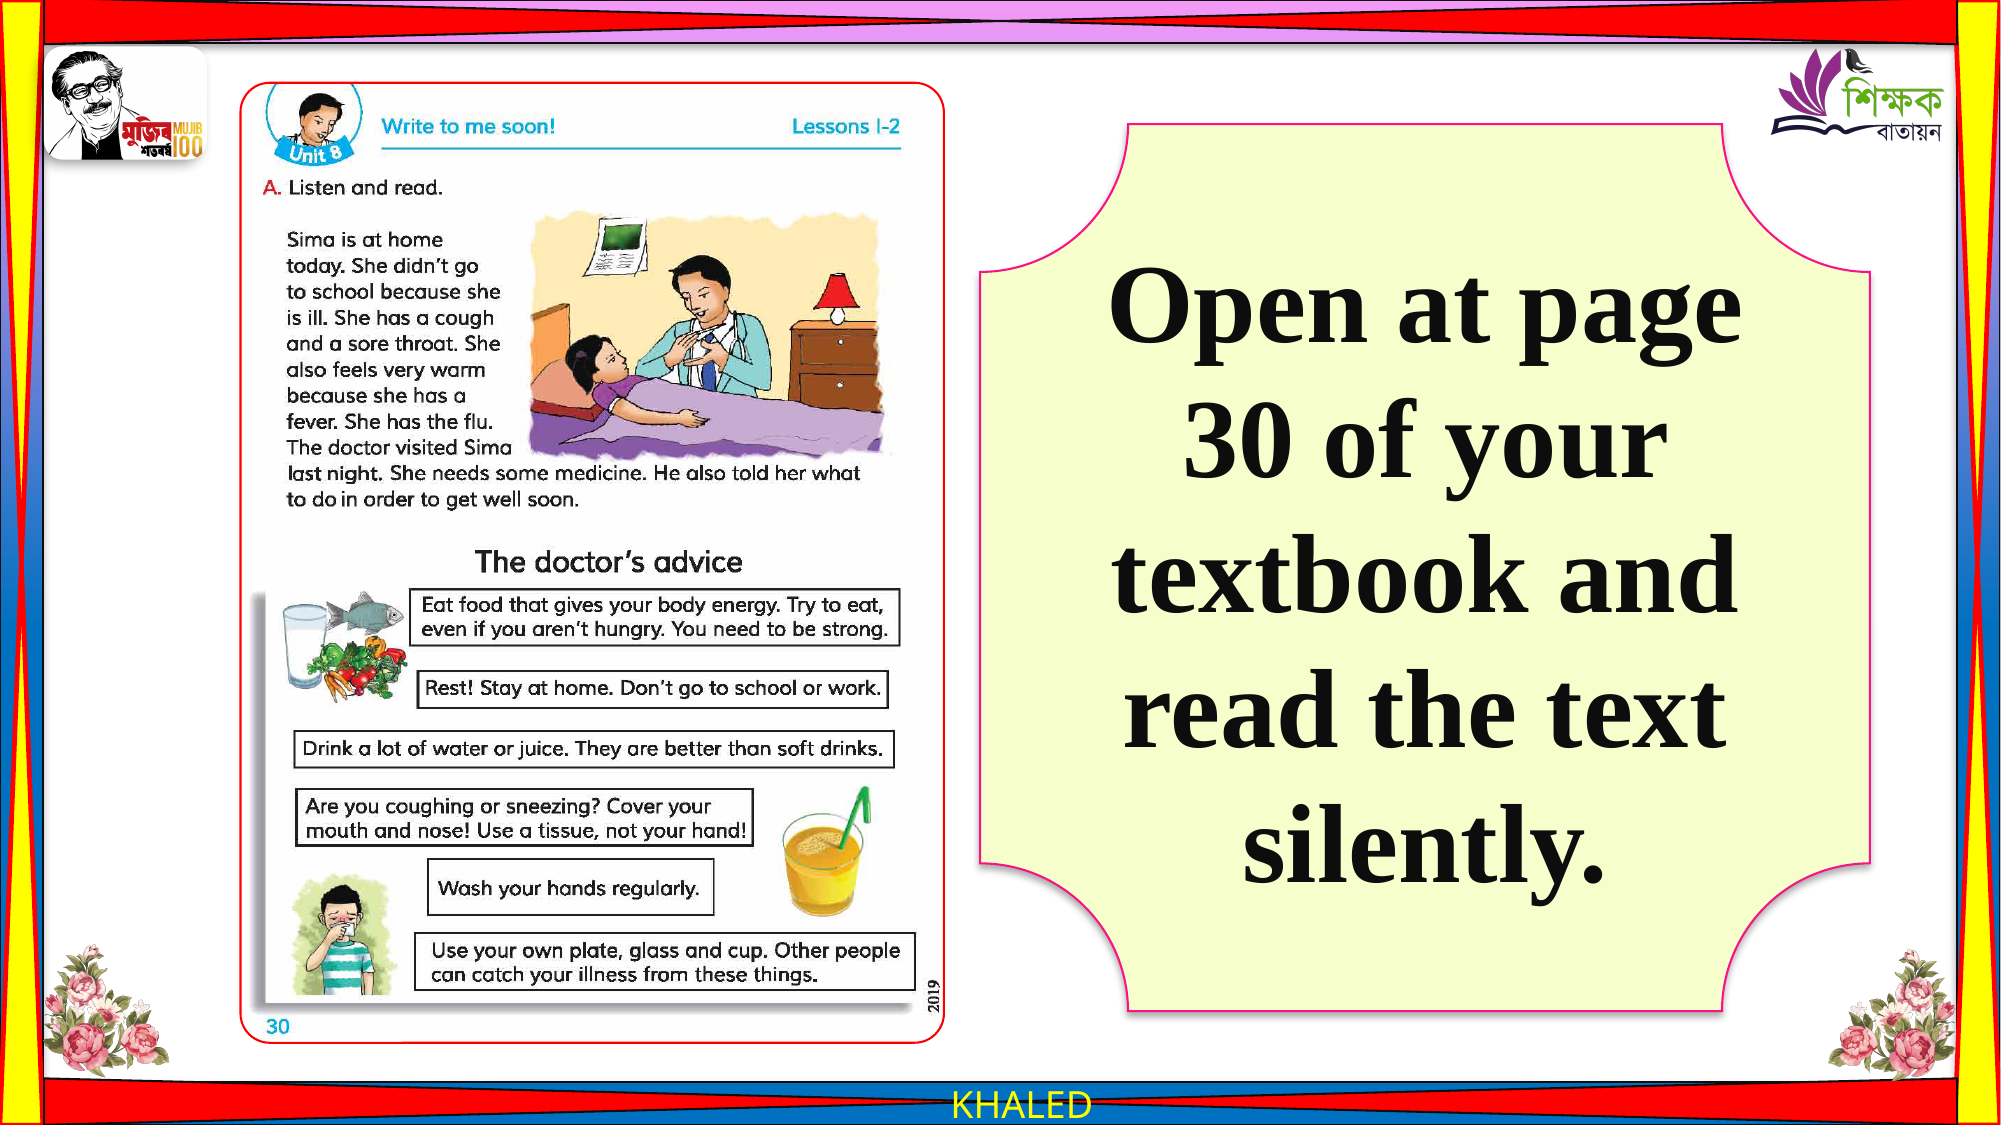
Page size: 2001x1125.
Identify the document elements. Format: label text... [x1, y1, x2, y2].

picture [25, 929, 197, 1100]
text_box Open at page 30 of your textbook and read the text silently. [979, 123, 1871, 1013]
picture [1806, 936, 1972, 1102]
picture [240, 82, 944, 1043]
picture [43, 46, 207, 160]
picture [1760, 0, 1960, 200]
